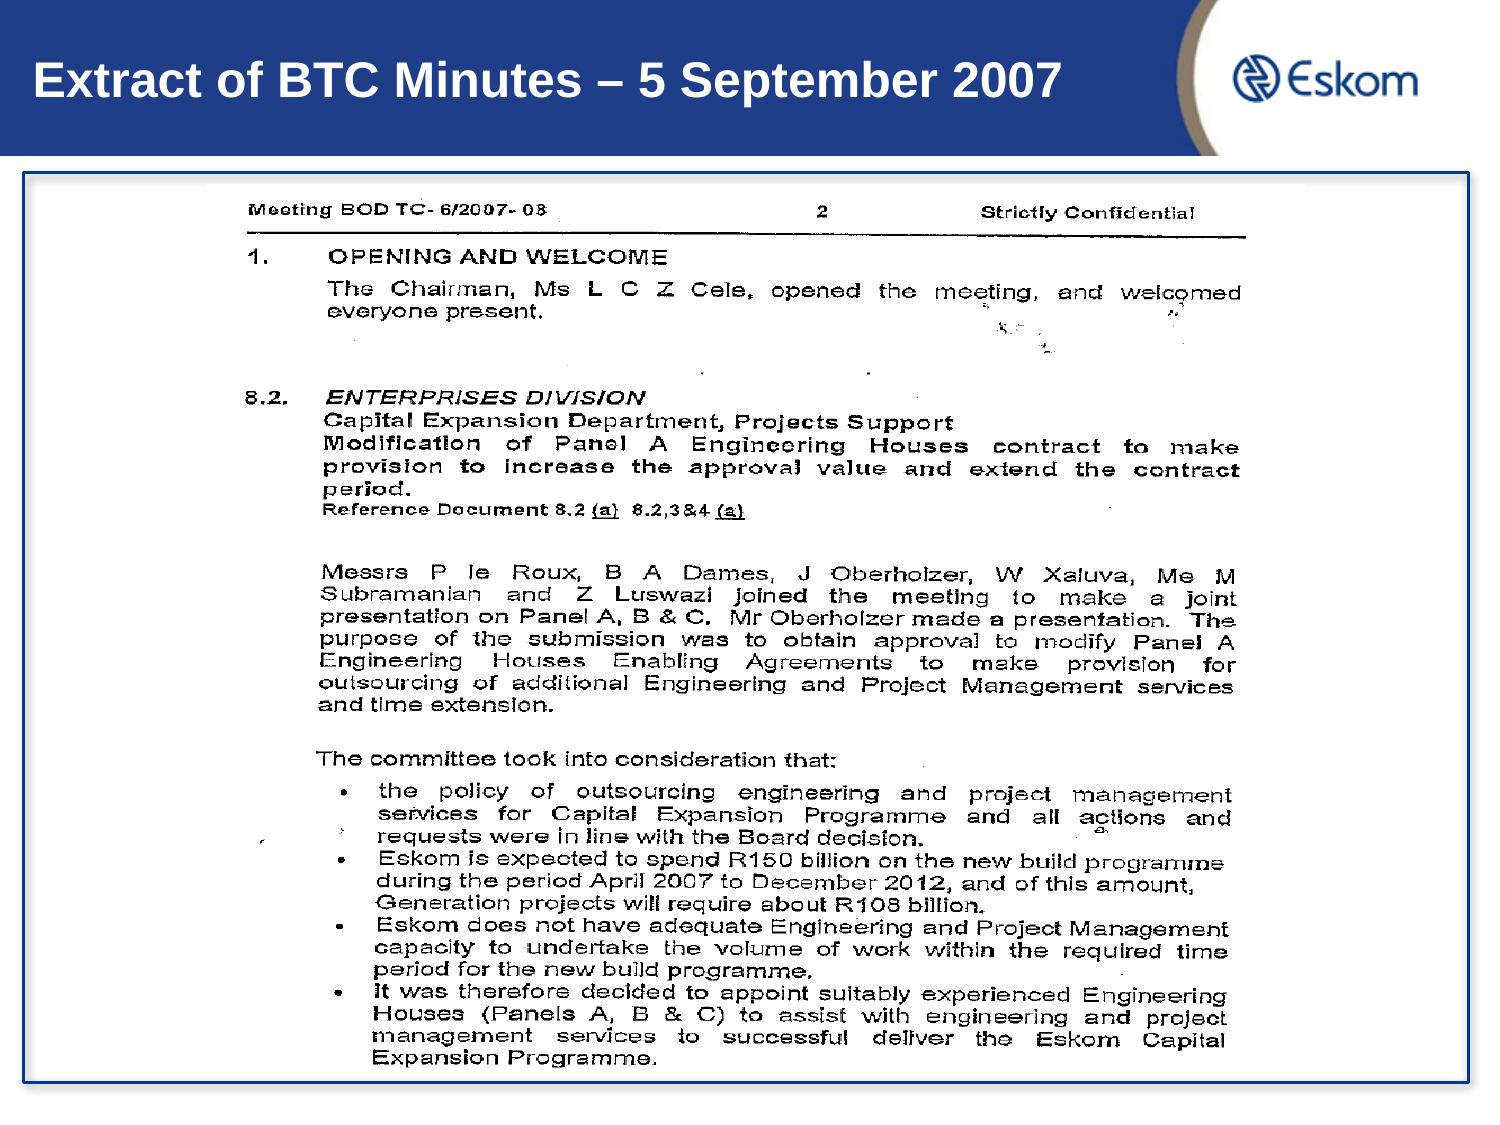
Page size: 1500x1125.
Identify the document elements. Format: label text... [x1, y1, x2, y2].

picture [0, 0, 1221, 156]
picture [1231, 54, 1421, 103]
text_box [23, 172, 1469, 1083]
title Extract of BTC Minutes – 5 September 2007 [17, 39, 1164, 125]
picture [206, 184, 1306, 1071]
